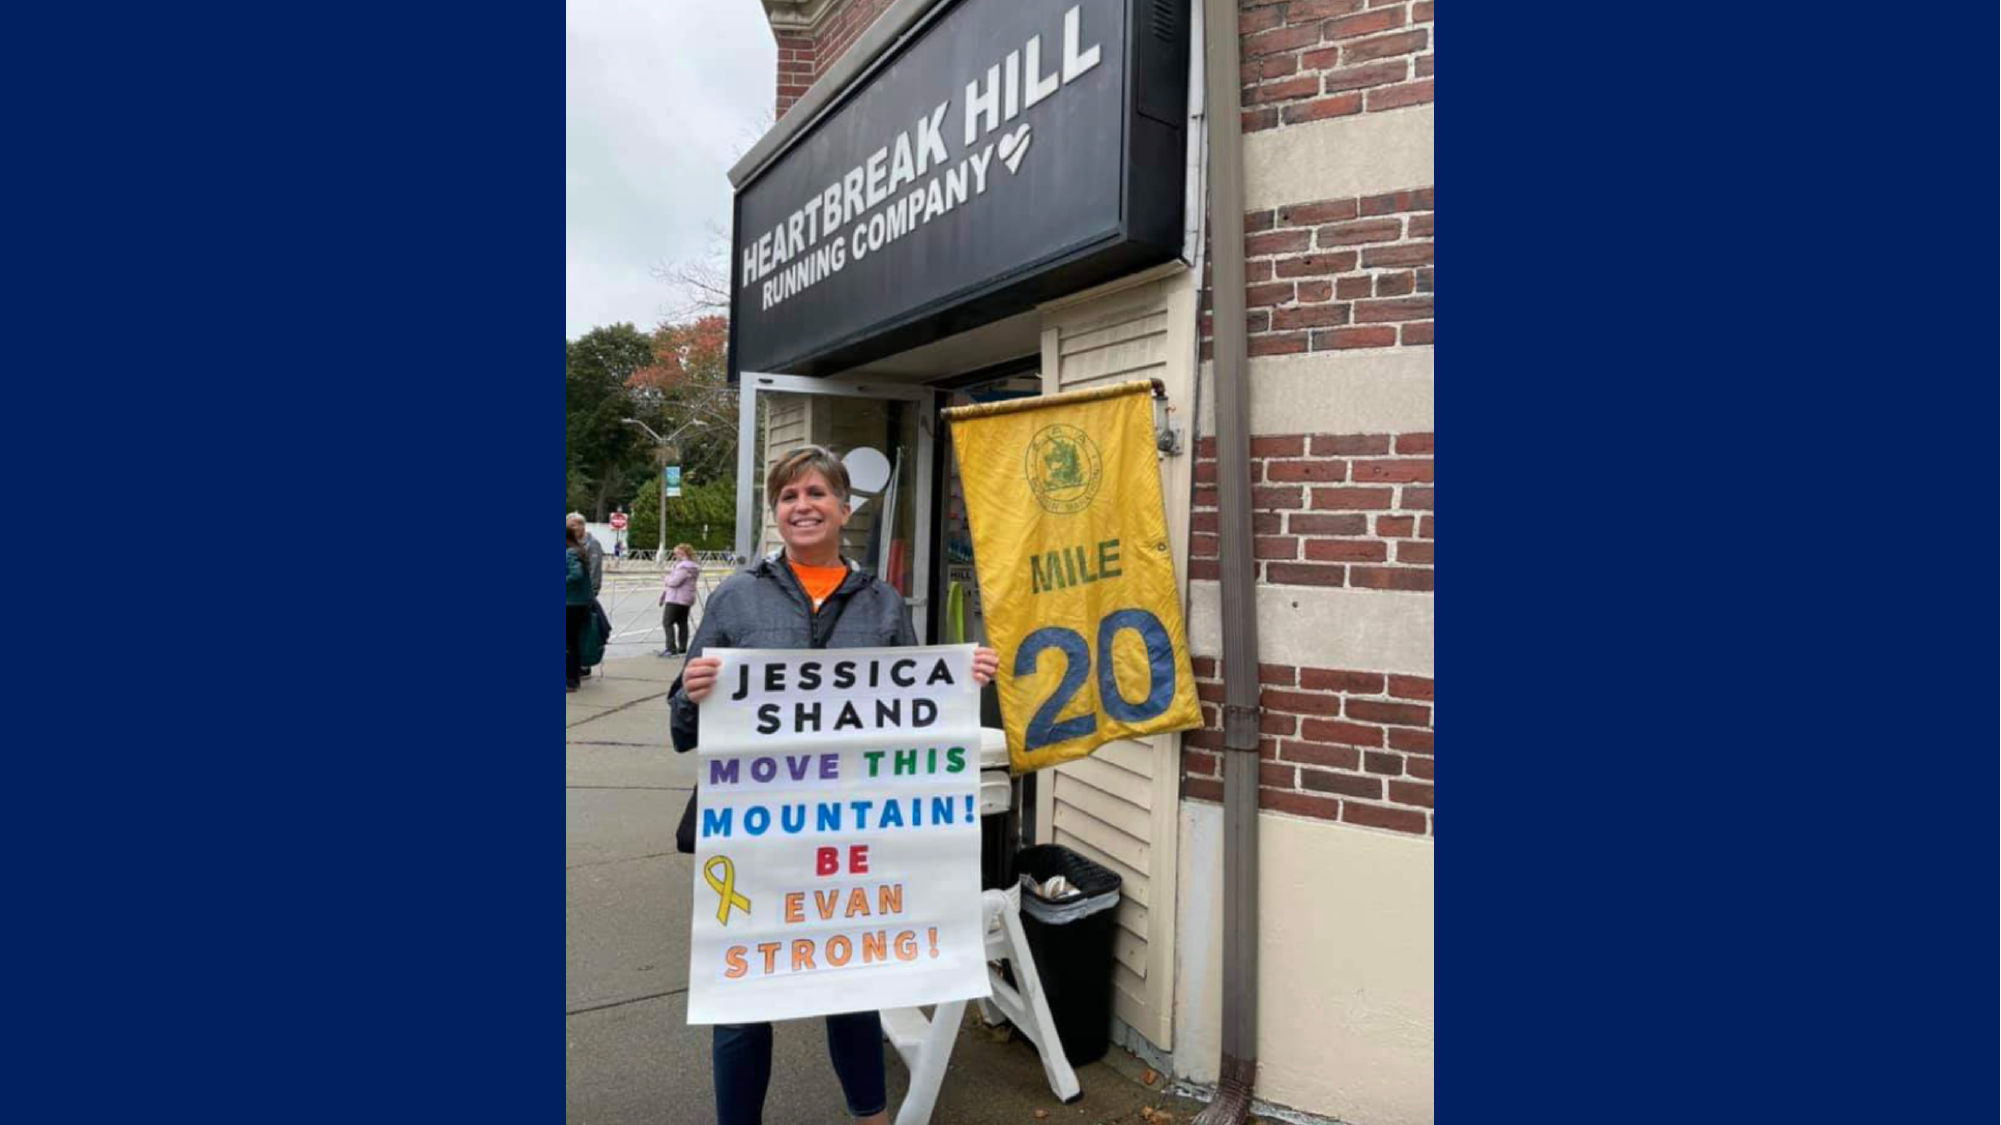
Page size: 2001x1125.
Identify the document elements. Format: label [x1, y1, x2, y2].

picture [566, 0, 1434, 1125]
